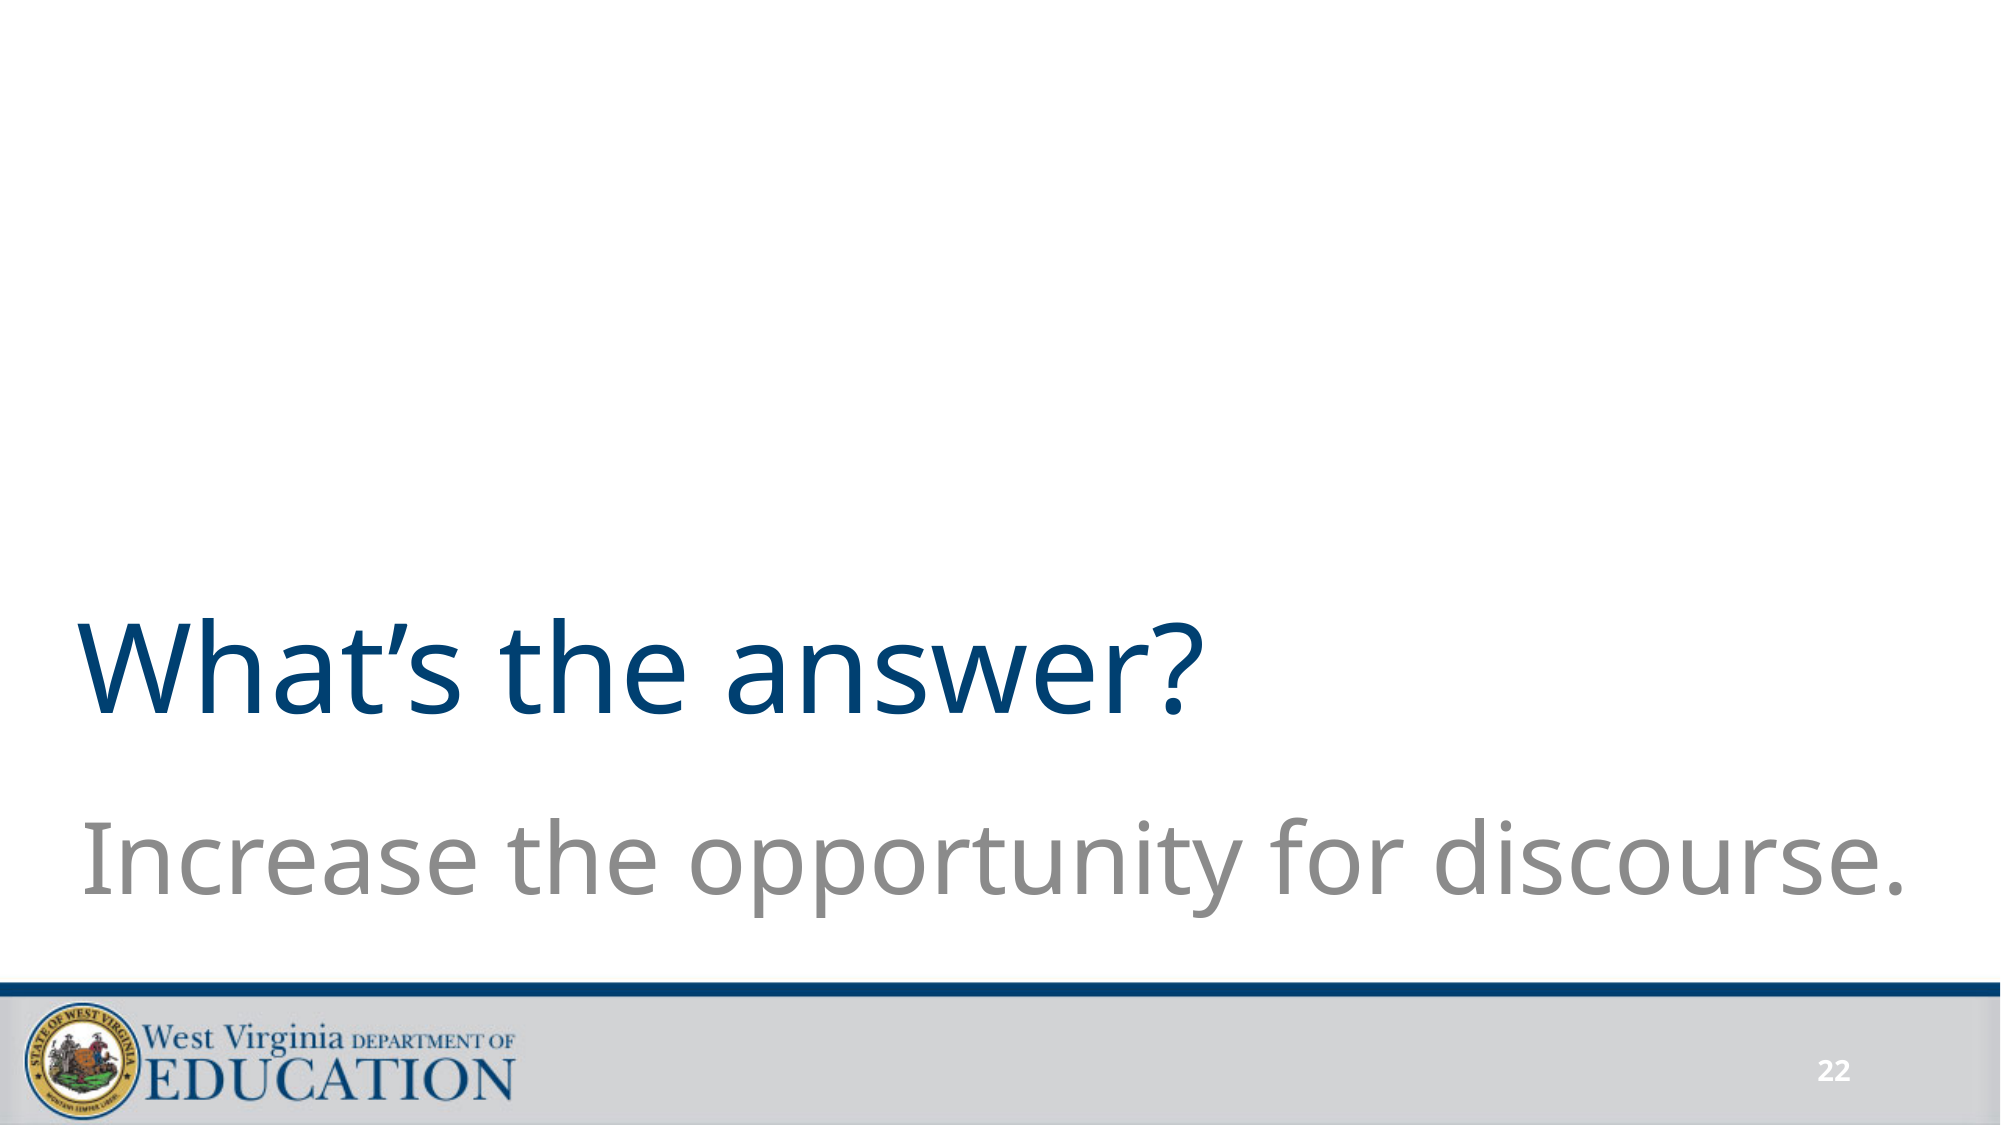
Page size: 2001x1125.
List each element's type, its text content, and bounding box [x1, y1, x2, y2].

slide_number 22 [1738, 1042, 1931, 1103]
title What’s the answer? [61, 280, 1931, 749]
picture [0, 0, 2001, 1125]
list Increase the opportunity for discourse. [61, 800, 1931, 954]
